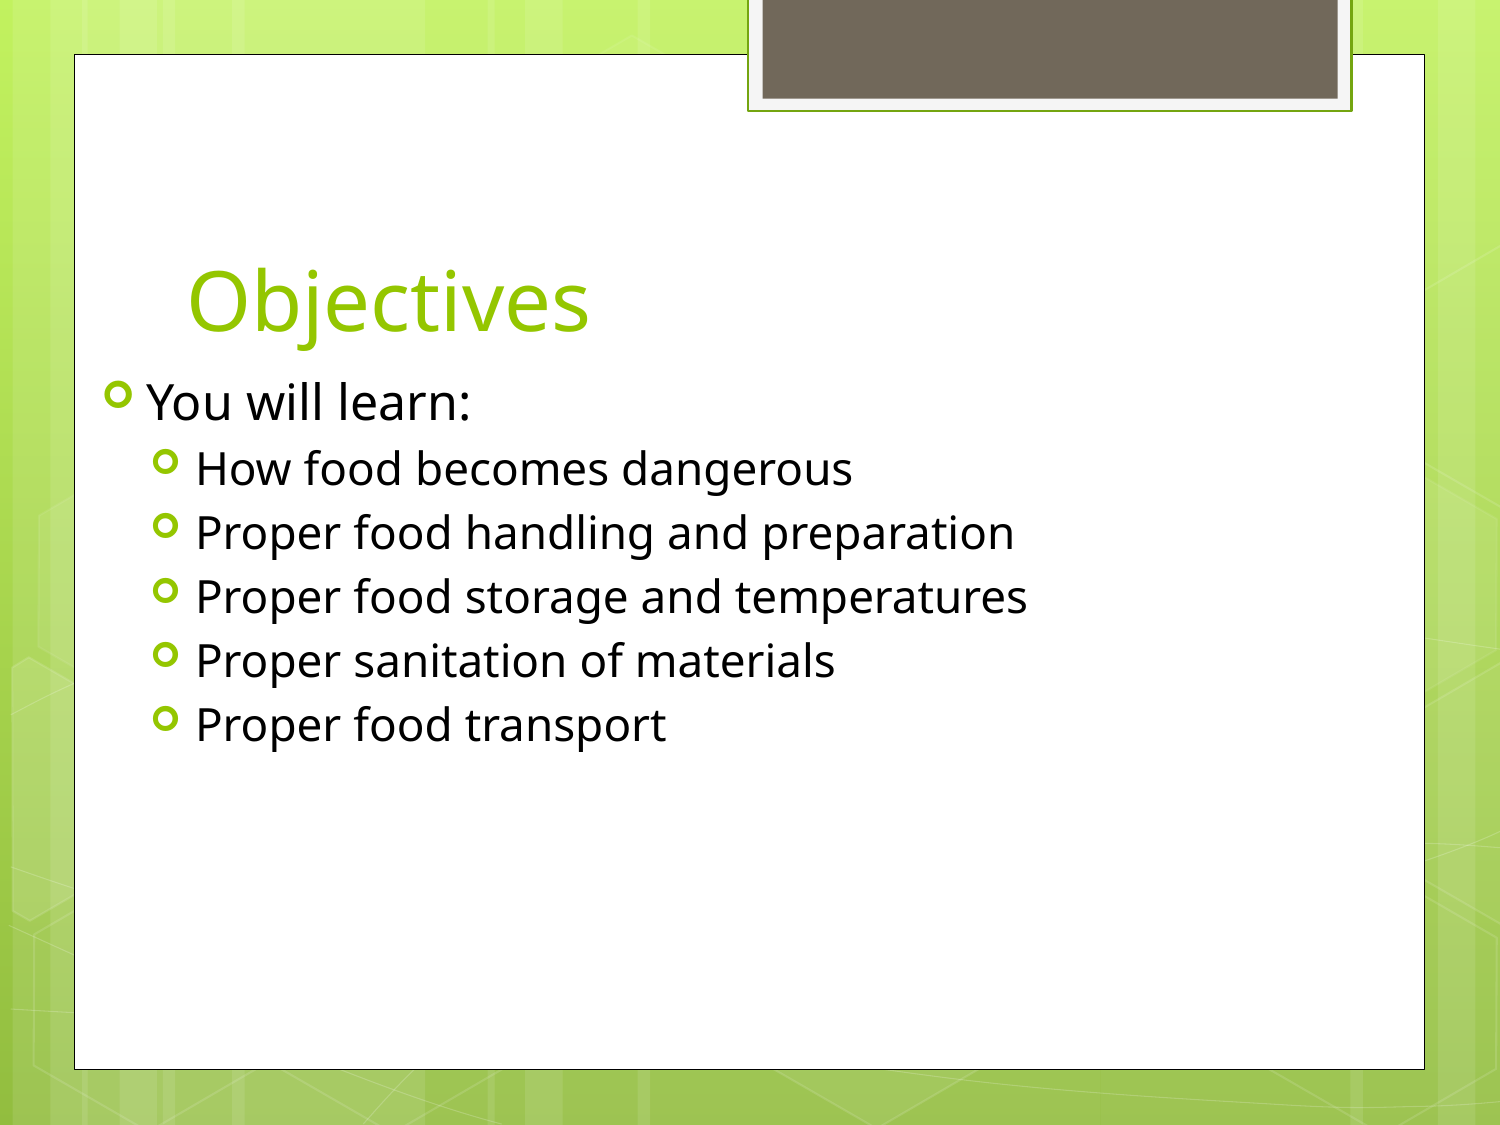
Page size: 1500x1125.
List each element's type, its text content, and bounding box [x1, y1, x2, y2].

list You will learn: How food becomes dangerous Proper food handling and preparation Proper food storage and temperatures Proper sanitation of materials Proper food transport [75, 362, 1425, 1083]
title Objectives [171, 168, 1324, 357]
